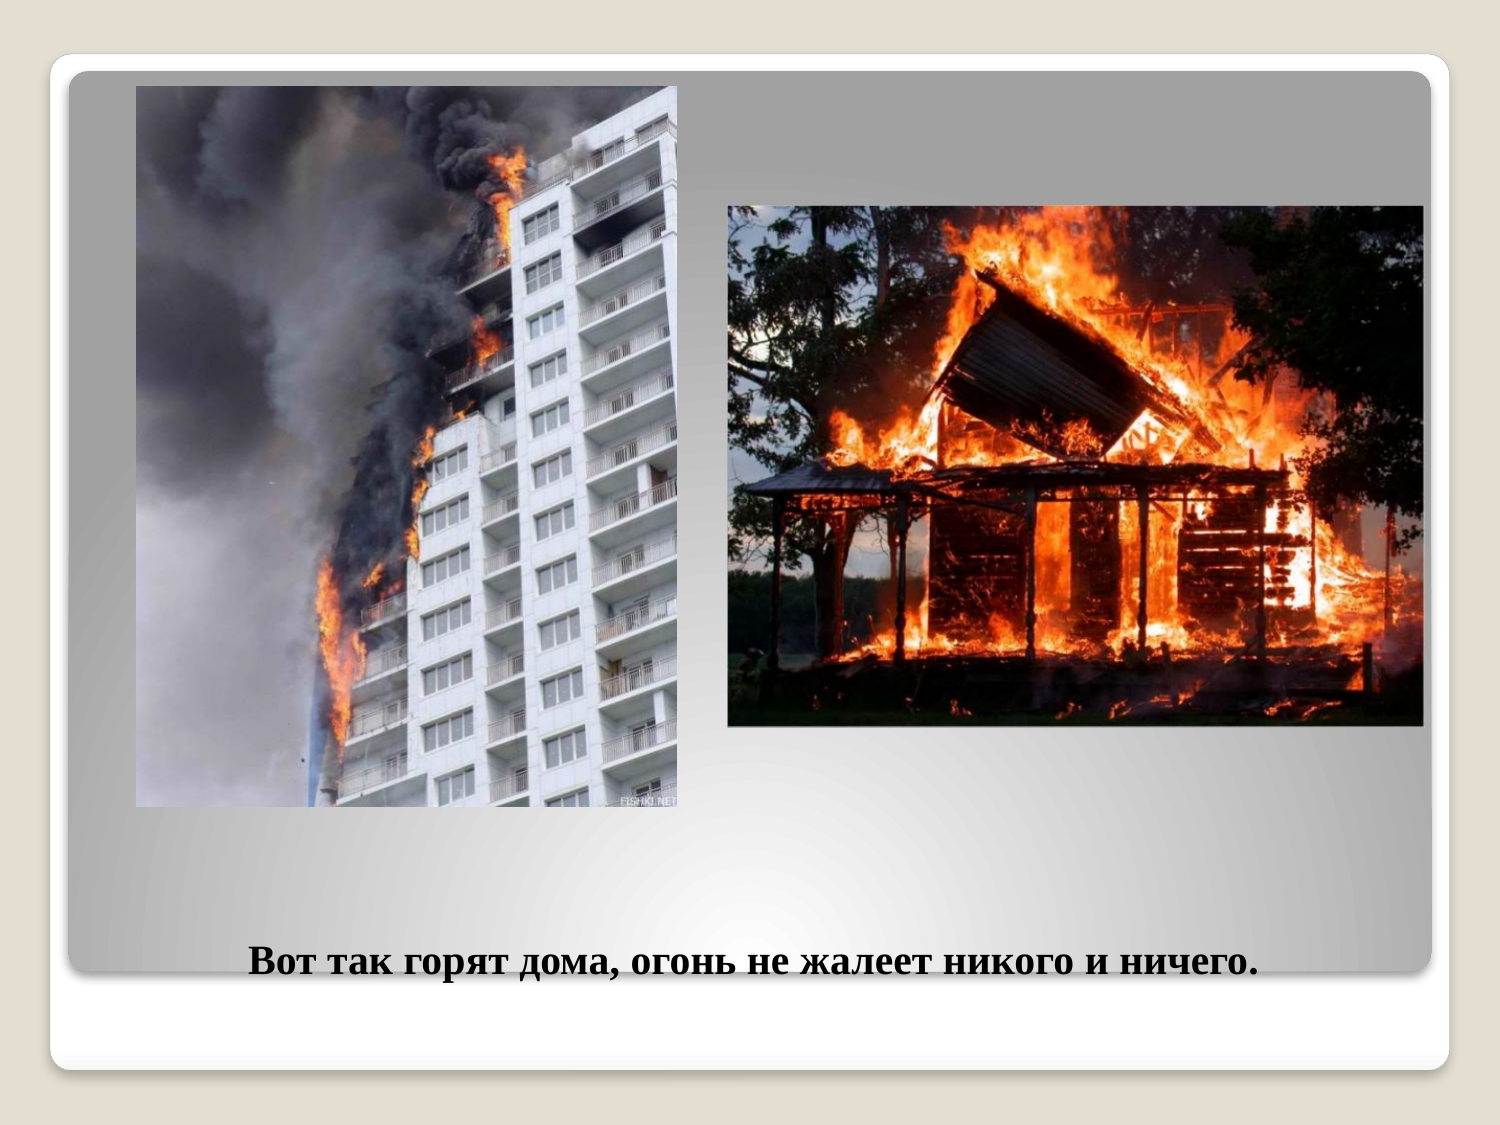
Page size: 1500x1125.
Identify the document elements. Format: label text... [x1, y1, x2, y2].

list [727, 205, 1426, 729]
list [136, 86, 678, 808]
title Вот так горят дома, огонь не жалеет никого и ничего. [82, 817, 1425, 991]
